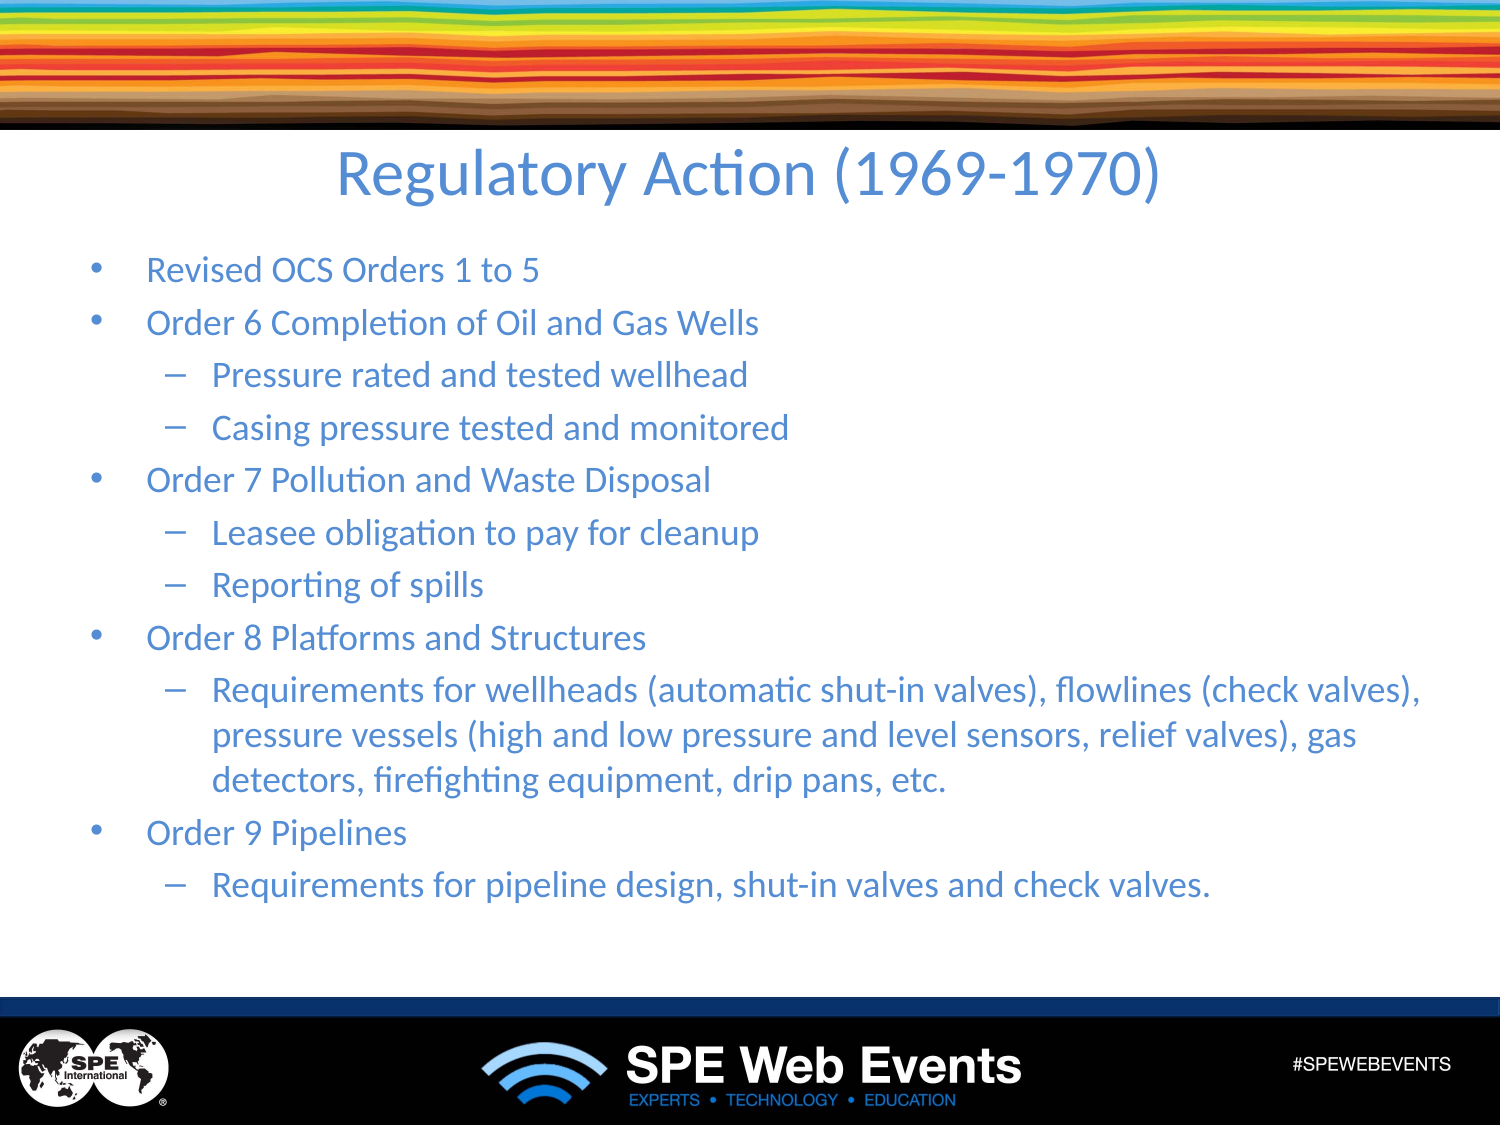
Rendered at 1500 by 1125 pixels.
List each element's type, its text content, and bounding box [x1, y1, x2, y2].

picture [0, 0, 1500, 1125]
title Regulatory Action (1969-1970) [75, 75, 1425, 237]
list Revised OCS Orders 1 to 5 Order 6 Completion of Oil and Gas Wells Pressure rated and tested wellhead Casing pressure tested and monitored Order 7 Pollution and Waste Disposal Leasee obligation to pay for cleanup Reporting of spills Order 8 Platforms and Structures Requirements for wellheads (automatic shut-in valves), flowlines (check valves), pressure vessels (high and low pressure and level sensors, relief valves), gas detectors, firefighting equipment, drip pans, etc. Order 9 Pipelines Requirements for pipeline design, shut-in valves and check valves. [75, 237, 1438, 1125]
